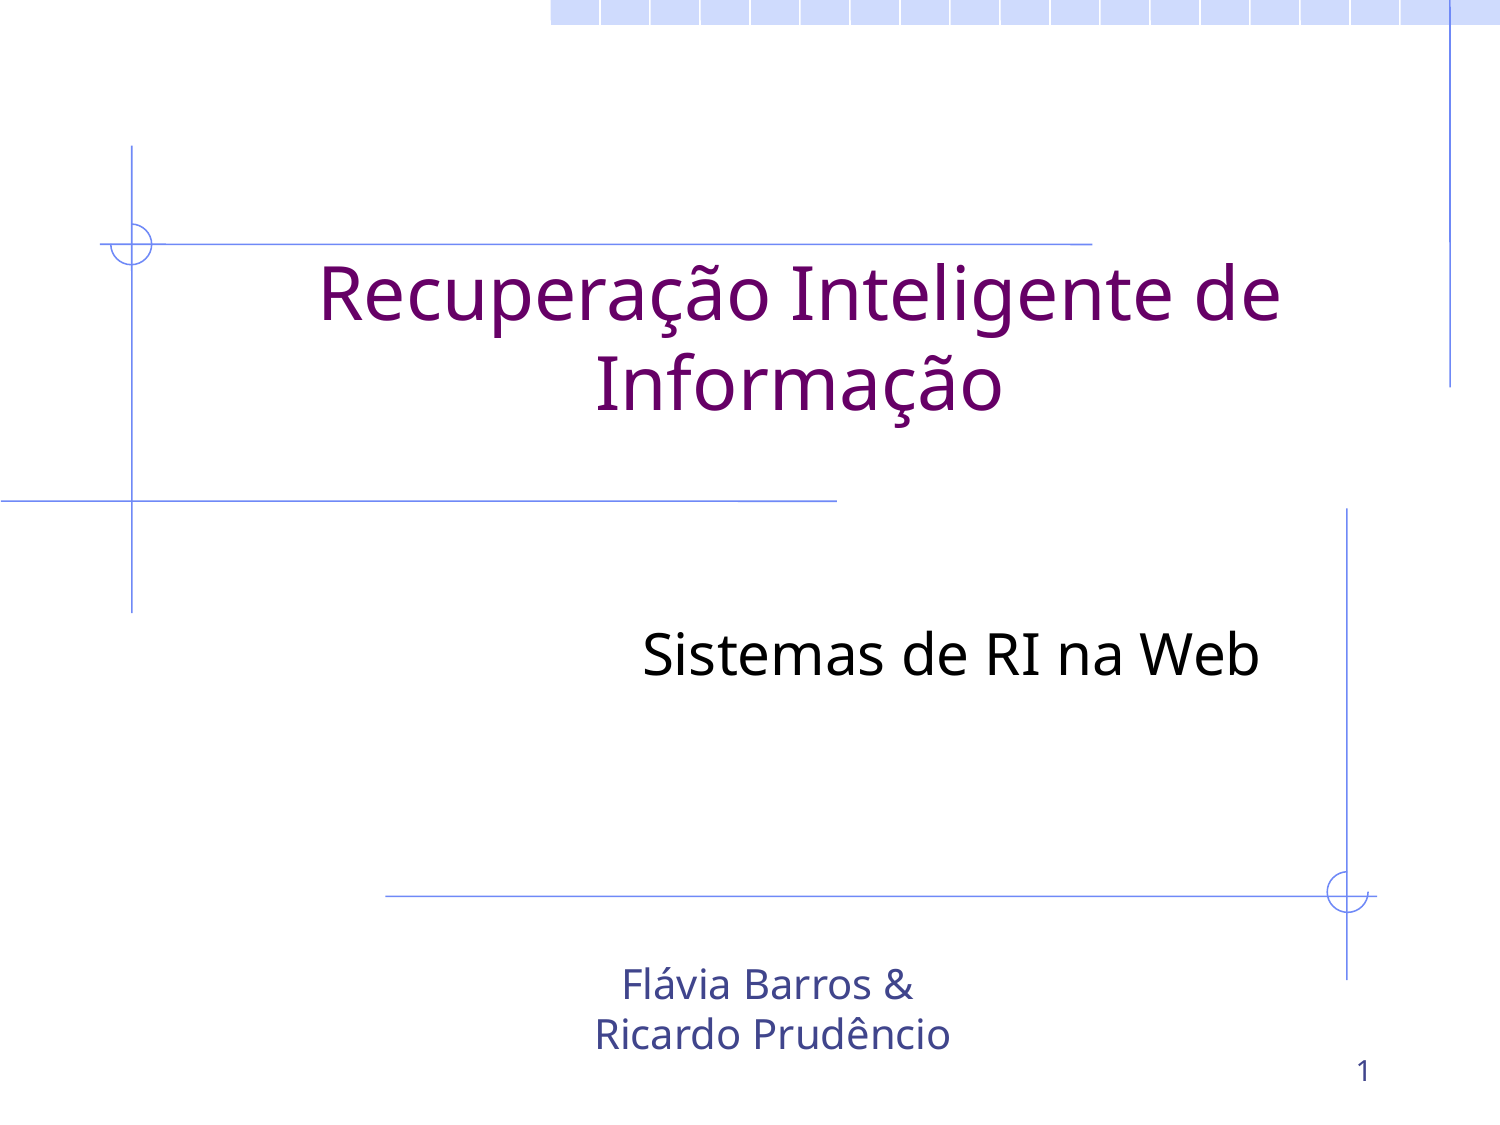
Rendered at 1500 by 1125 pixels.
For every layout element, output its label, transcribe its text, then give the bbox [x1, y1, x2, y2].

subtitle Sistemas de RI na Web [226, 609, 1277, 831]
footer Flávia Barros & Ricardo Prudêncio [512, 940, 1034, 1101]
title Recuperação Inteligente de Informação [162, 287, 1438, 433]
slide_number 1 [1074, 1024, 1388, 1101]
